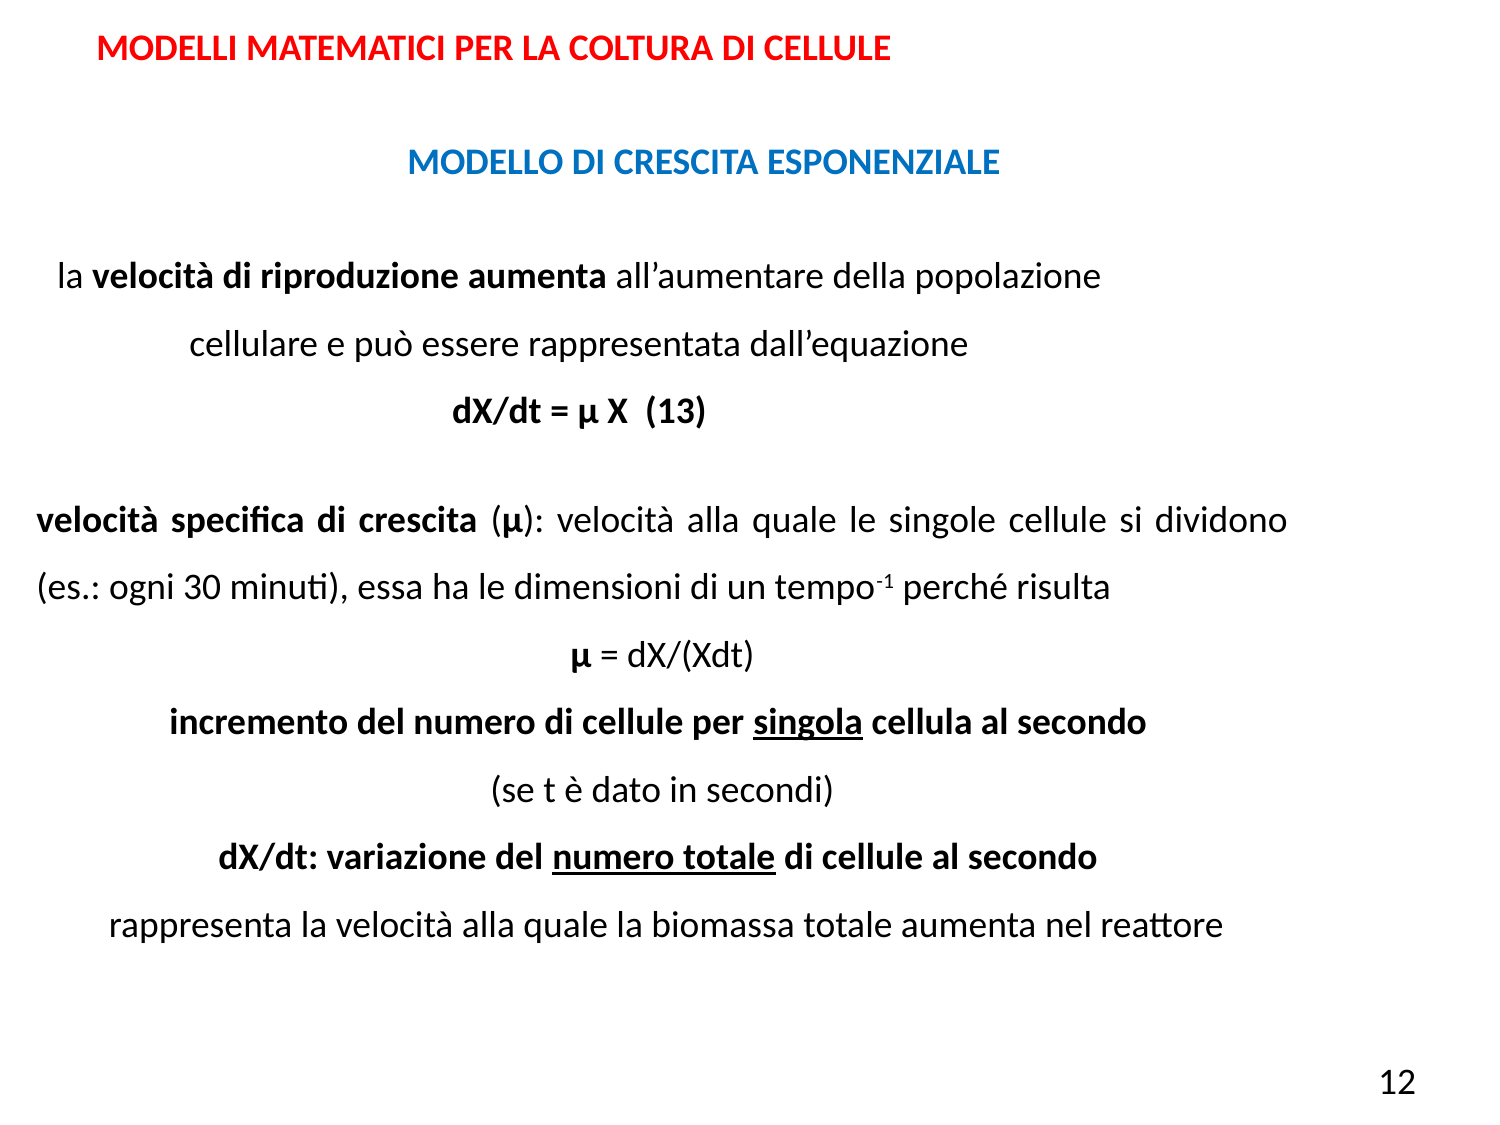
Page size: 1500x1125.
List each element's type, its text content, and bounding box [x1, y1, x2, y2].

text_box 12 [1363, 1049, 1500, 1110]
text_box MODELLO DI CRESCITA ESPONENZIALE [392, 130, 1016, 190]
text_box la velocità di riproduzione aumenta all’aumentare della popolazione cellulare e può essere rappresentata dall’equazione dX/dt = μ X (13) [31, 221, 1128, 439]
text_box velocità specifica di crescita (μ): velocità alla quale le singole cellule si dividono (es.: ogni 30 minuti), essa ha le dimensioni di un tempo-1 perché risulta μ = dX/(Xdt) incremento del numero di cellule per singola cellula al secondo (se t è dato in secondi) dX/dt: variazione del numero totale di cellule al secondo rappresenta la velocità alla quale la biomassa totale aumenta nel reattore [21, 464, 1304, 953]
text_box MODELLI MATEMATICI PER LA COLTURA DI CELLULE [81, 15, 907, 75]
